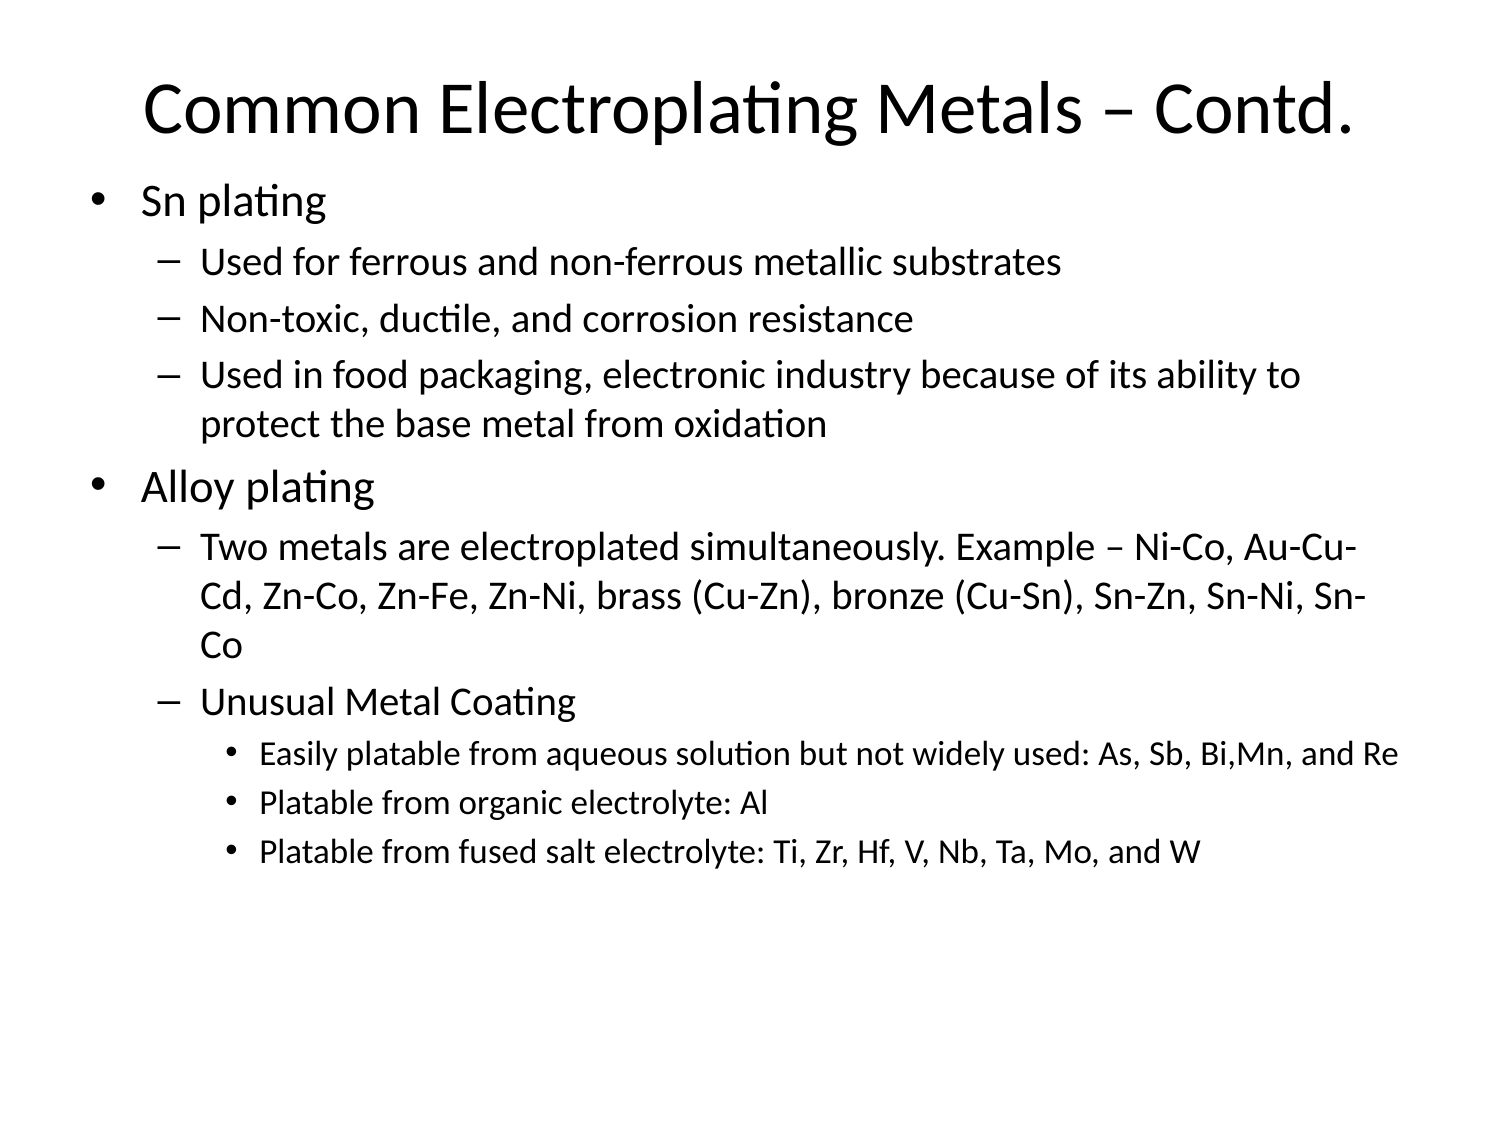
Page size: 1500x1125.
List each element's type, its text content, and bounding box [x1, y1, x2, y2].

title Common Electroplating Metals – Contd. [75, 45, 1425, 163]
list Sn plating Used for ferrous and non-ferrous metallic substrates Non-toxic, ductile, and corrosion resistance Used in food packaging, electronic industry because of its ability to protect the base metal from oxidation Alloy plating Two metals are electroplated simultaneously. Example – Ni-Co, Au-Cu-Cd, Zn-Co, Zn-Fe, Zn-Ni, brass (Cu-Zn), bronze (Cu-Sn), Sn-Zn, Sn-Ni, Sn-Co Unusual Metal Coating Easily platable from aqueous solution but not widely used: As, Sb, Bi,Mn, and Re Platable from organic electrolyte: Al Platable from fused salt electrolyte: Ti, Zr, Hf, V, Nb, Ta, Mo, and W [75, 163, 1425, 905]
